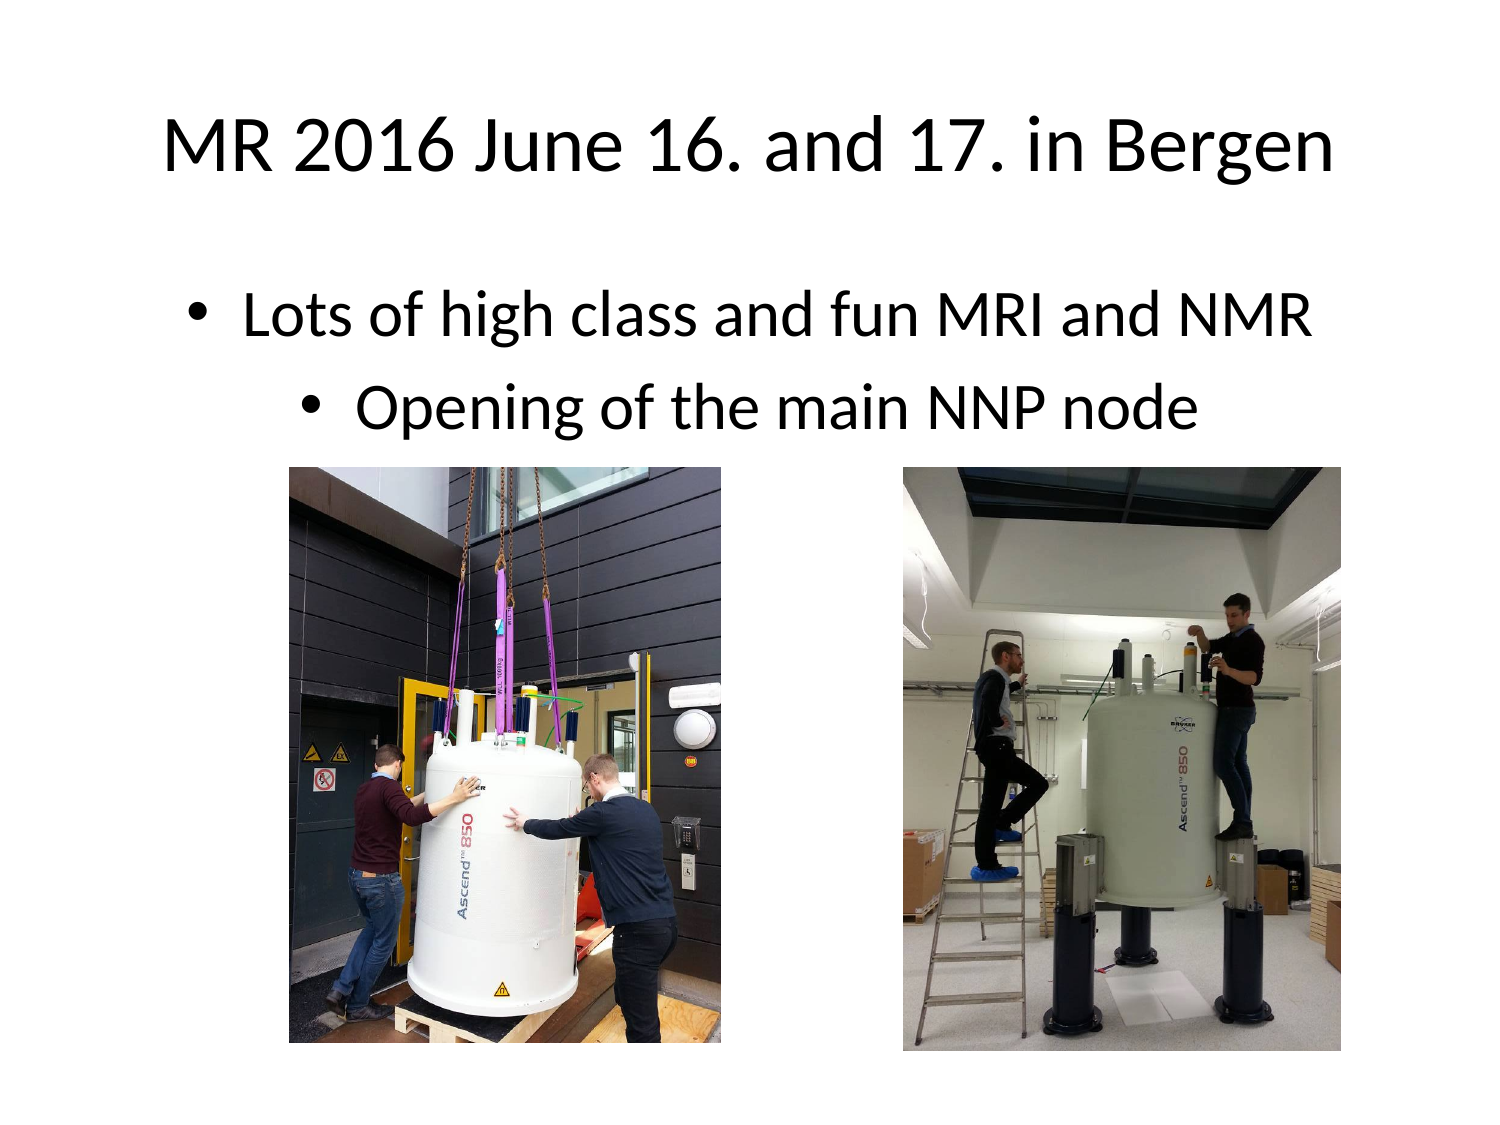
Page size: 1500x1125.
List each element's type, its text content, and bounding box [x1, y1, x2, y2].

title MR 2016 June 16. and 17. in Bergen [75, 45, 1425, 233]
picture [903, 467, 1341, 1051]
list Lots of high class and fun MRI and NMR Opening of the main NNP node [75, 262, 1425, 1005]
picture [288, 467, 721, 1043]
